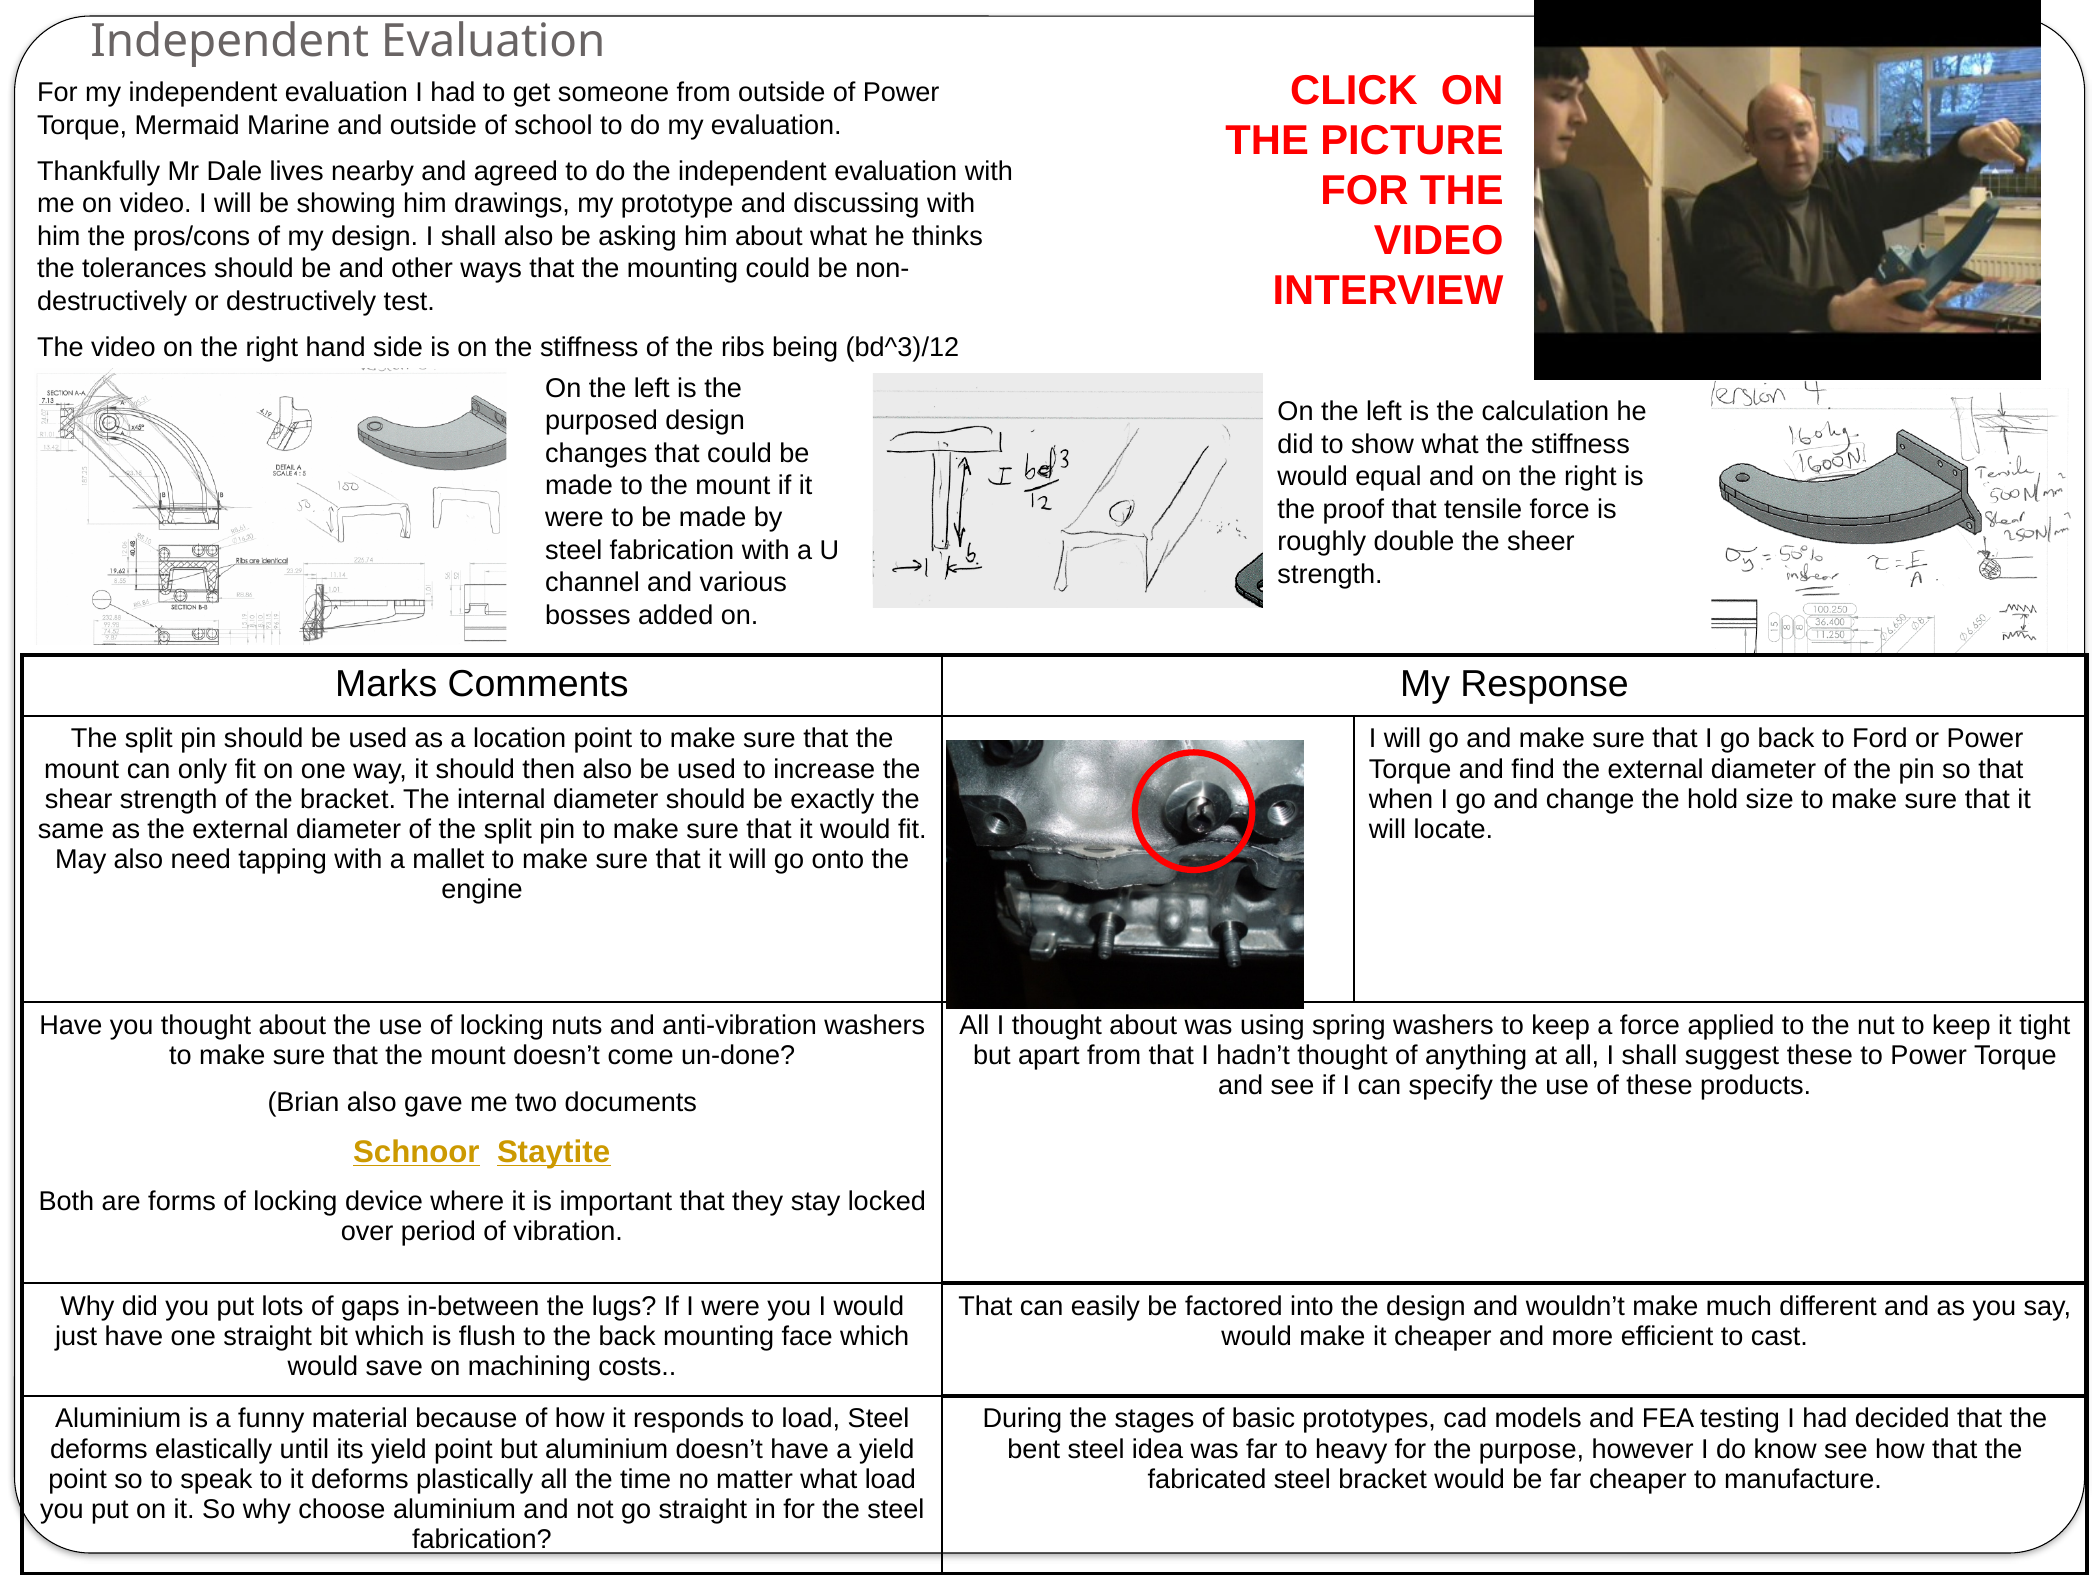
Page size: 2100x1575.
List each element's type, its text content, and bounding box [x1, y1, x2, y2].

picture [872, 373, 1264, 608]
table_cell Aluminium is a funny material because of how it responds to load, Steel deforms elastically until its yield point but aluminium doesn’t have a yield point so to speak to it deforms plastically all the time no matter what load you put on it. So why choose aluminium and not go straight in for the steel fabrication? [24, 1397, 941, 1572]
text_box On the left is the calculation he did to show what the stiffness would equal and on the right is the proof that tensile force is roughly double the sheer strength. [1268, 386, 1700, 596]
table_cell Have you thought about the use of locking nuts and anti-vibration washers to make sure that the mount doesn’t come un-done? (Brian also gave me two documents Schnoor Staytite Both are forms of locking device where it is important that they stay locked over period of vibration. [24, 1003, 941, 1282]
table_cell That can easily be factored into the design and wouldn’t make much different and as you say, would make it cheaper and more efficient to cast. [943, 1285, 2085, 1394]
table_cell The split pin should be used as a location point to make sure that the mount can only fit on one way, it should then also be used to increase the shear strength of the bracket. The internal diameter should be exactly the same as the external diameter of the split pin to make sure that it would fit. May also need tapping with a mallet to make sure that it will go onto the engine [24, 717, 941, 1001]
table_header Marks Comments [24, 657, 941, 715]
table_cell [943, 717, 1353, 1001]
picture [1534, 0, 2079, 653]
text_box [946, 740, 1304, 1009]
text_box For my independent evaluation I had to get someone from outside of Power Torque, Mermaid Marine and outside of school to do my evaluation. Thankfully Mr Dale lives nearby and agreed to do the independent evaluation with me on video. I will be showing him drawings, my prototype and discussing with him the pros/cons of my design. I shall also be asking him about what he thinks the tolerances should be and other ways that the mounting could be non-destructively or destructively test. The video on the right hand side is on the stiffness of the ribs being (bd^3)/12 [22, 67, 1039, 369]
picture [34, 367, 507, 645]
table_cell Why did you put lots of gaps in-between the lugs? If I were you I would just have one straight bit which is flush to the back mounting face which would save on machining costs.. [24, 1284, 941, 1395]
text_box CLICK ON THE PICTURE FOR THE VIDEO INTERVIEW [1191, 87, 1519, 320]
text_box On the left is the purposed design changes that could be made to the mount if it were to be made by steel fabrication with a U channel and various bosses added on. [530, 362, 861, 638]
table_cell During the stages of basic prototypes, cad models and FEA testing I had decided that the bent steel idea was far to heavy for the purpose, however I do know see how that the fabricated steel bracket would be far cheaper to manufacture. [943, 1398, 2085, 1572]
text_box Independent Evaluation [69, 54, 1529, 87]
table_cell I will go and make sure that I go back to Ford or Power Torque and find the external diameter of the pin so that when I go and change the hold size to make sure that it will locate. [1355, 717, 2085, 1001]
table_cell All I thought about was using spring washers to keep a force applied to the nut to keep it tight but apart from that I hadn’t thought of anything at all, I shall suggest these to Power Torque and see if I can specify the use of these products. [943, 1003, 2085, 1281]
table_header My Response [943, 657, 2085, 715]
